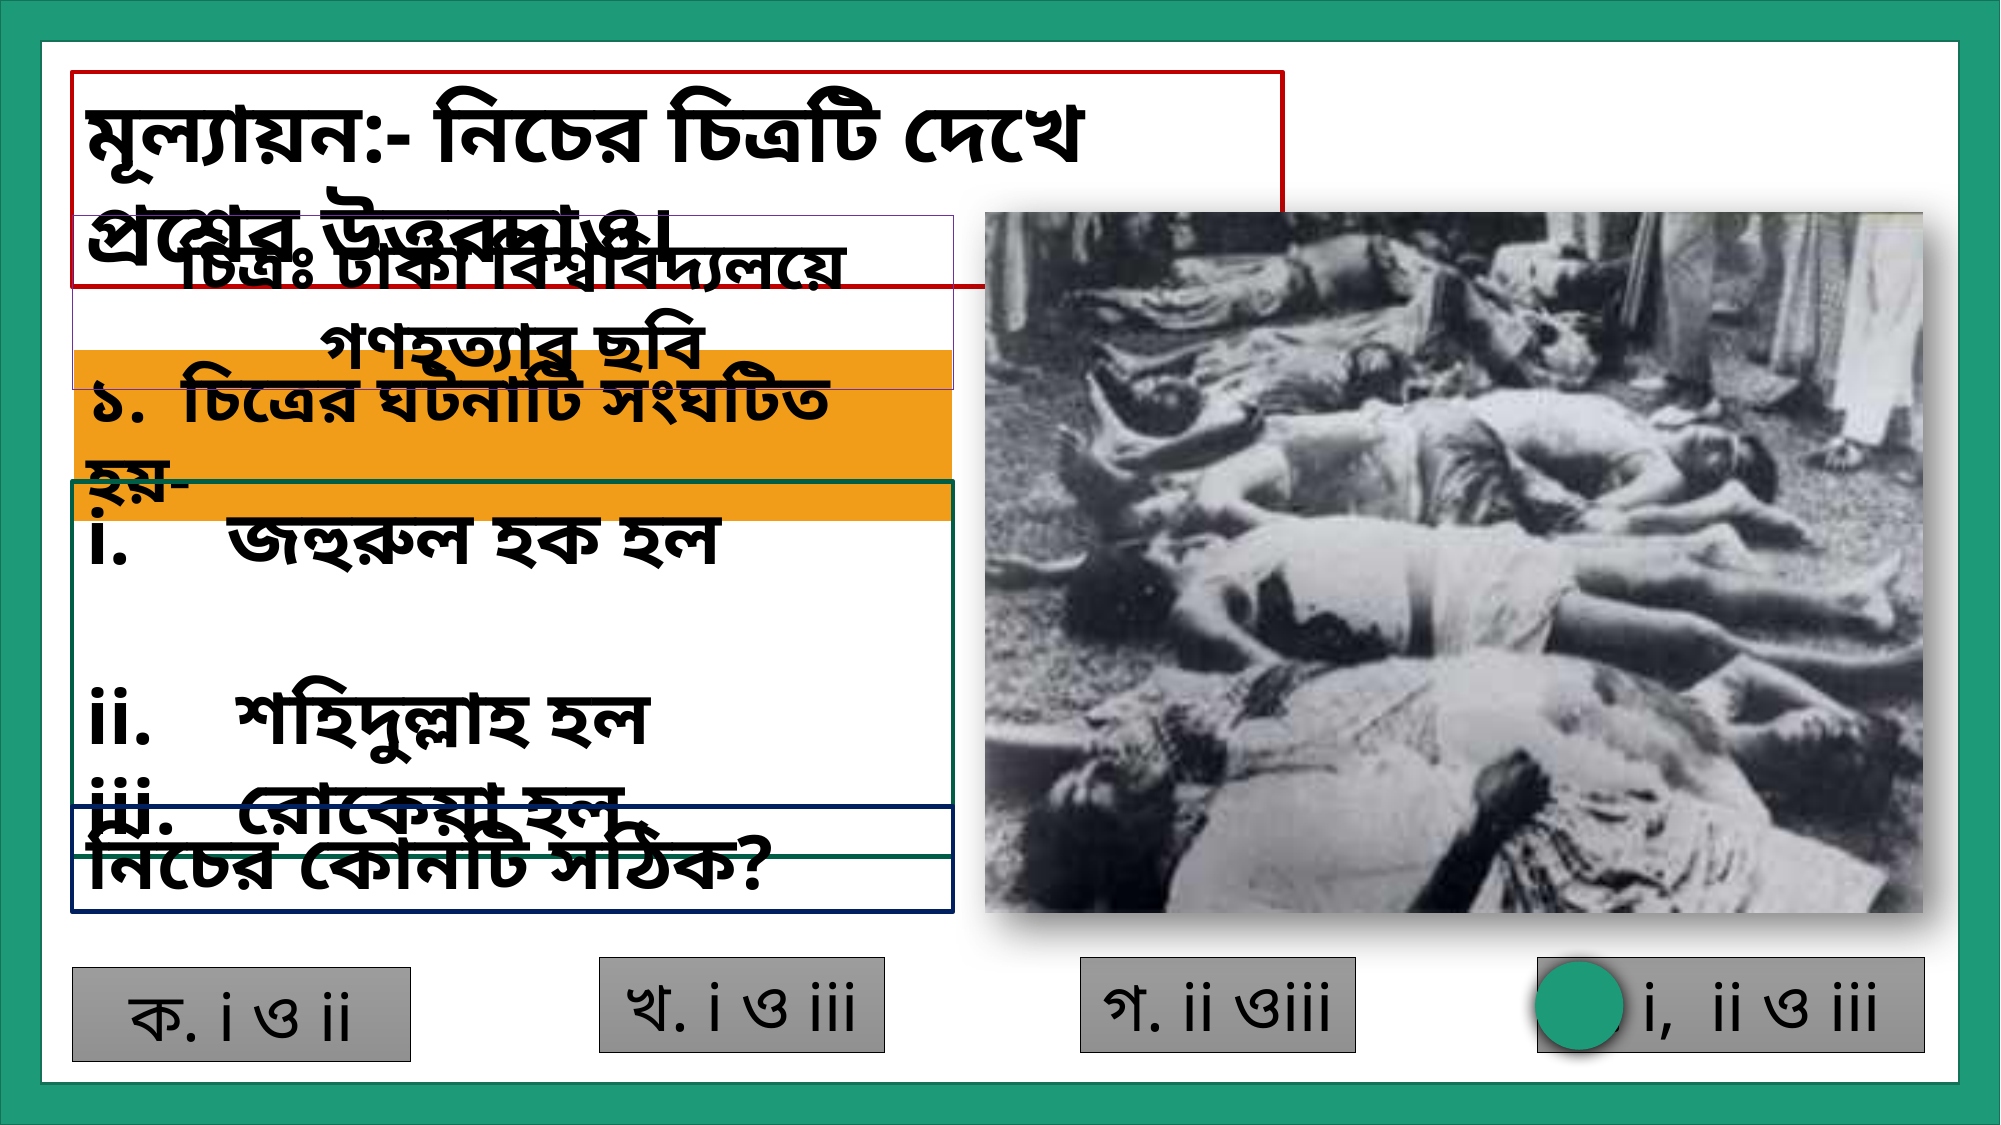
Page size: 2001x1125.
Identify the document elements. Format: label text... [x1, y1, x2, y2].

text_box খ. i ও iii [599, 957, 885, 1053]
text_box ঘ. i, ii ও iii [1618, 959, 1925, 1053]
text_box [1534, 960, 1625, 1051]
text_box [0, 0, 2000, 1125]
text_box জহুরুল হক হল ii. শহিদুল্লাহ হল iii. রোকেয়া হল [72, 481, 954, 806]
text_box ক. i ও ii [72, 967, 411, 1062]
picture [985, 212, 1923, 913]
text_box নিচের কোনটি সঠিক? [72, 806, 954, 912]
text_box গ. ii ওiii [1080, 961, 1356, 1053]
text_box মূল্যায়ন:- নিচের চিত্রটি দেখে প্রশ্নের উত্তরদাও। [72, 72, 1283, 287]
text_box চিত্রঃ ঢাকা বিশ্ববিদ্যলয়ে গণহত্যার ছবি [72, 215, 954, 390]
text_box ১. চিত্রের ঘটনাটি সংঘটিত হয়- [71, 347, 955, 525]
